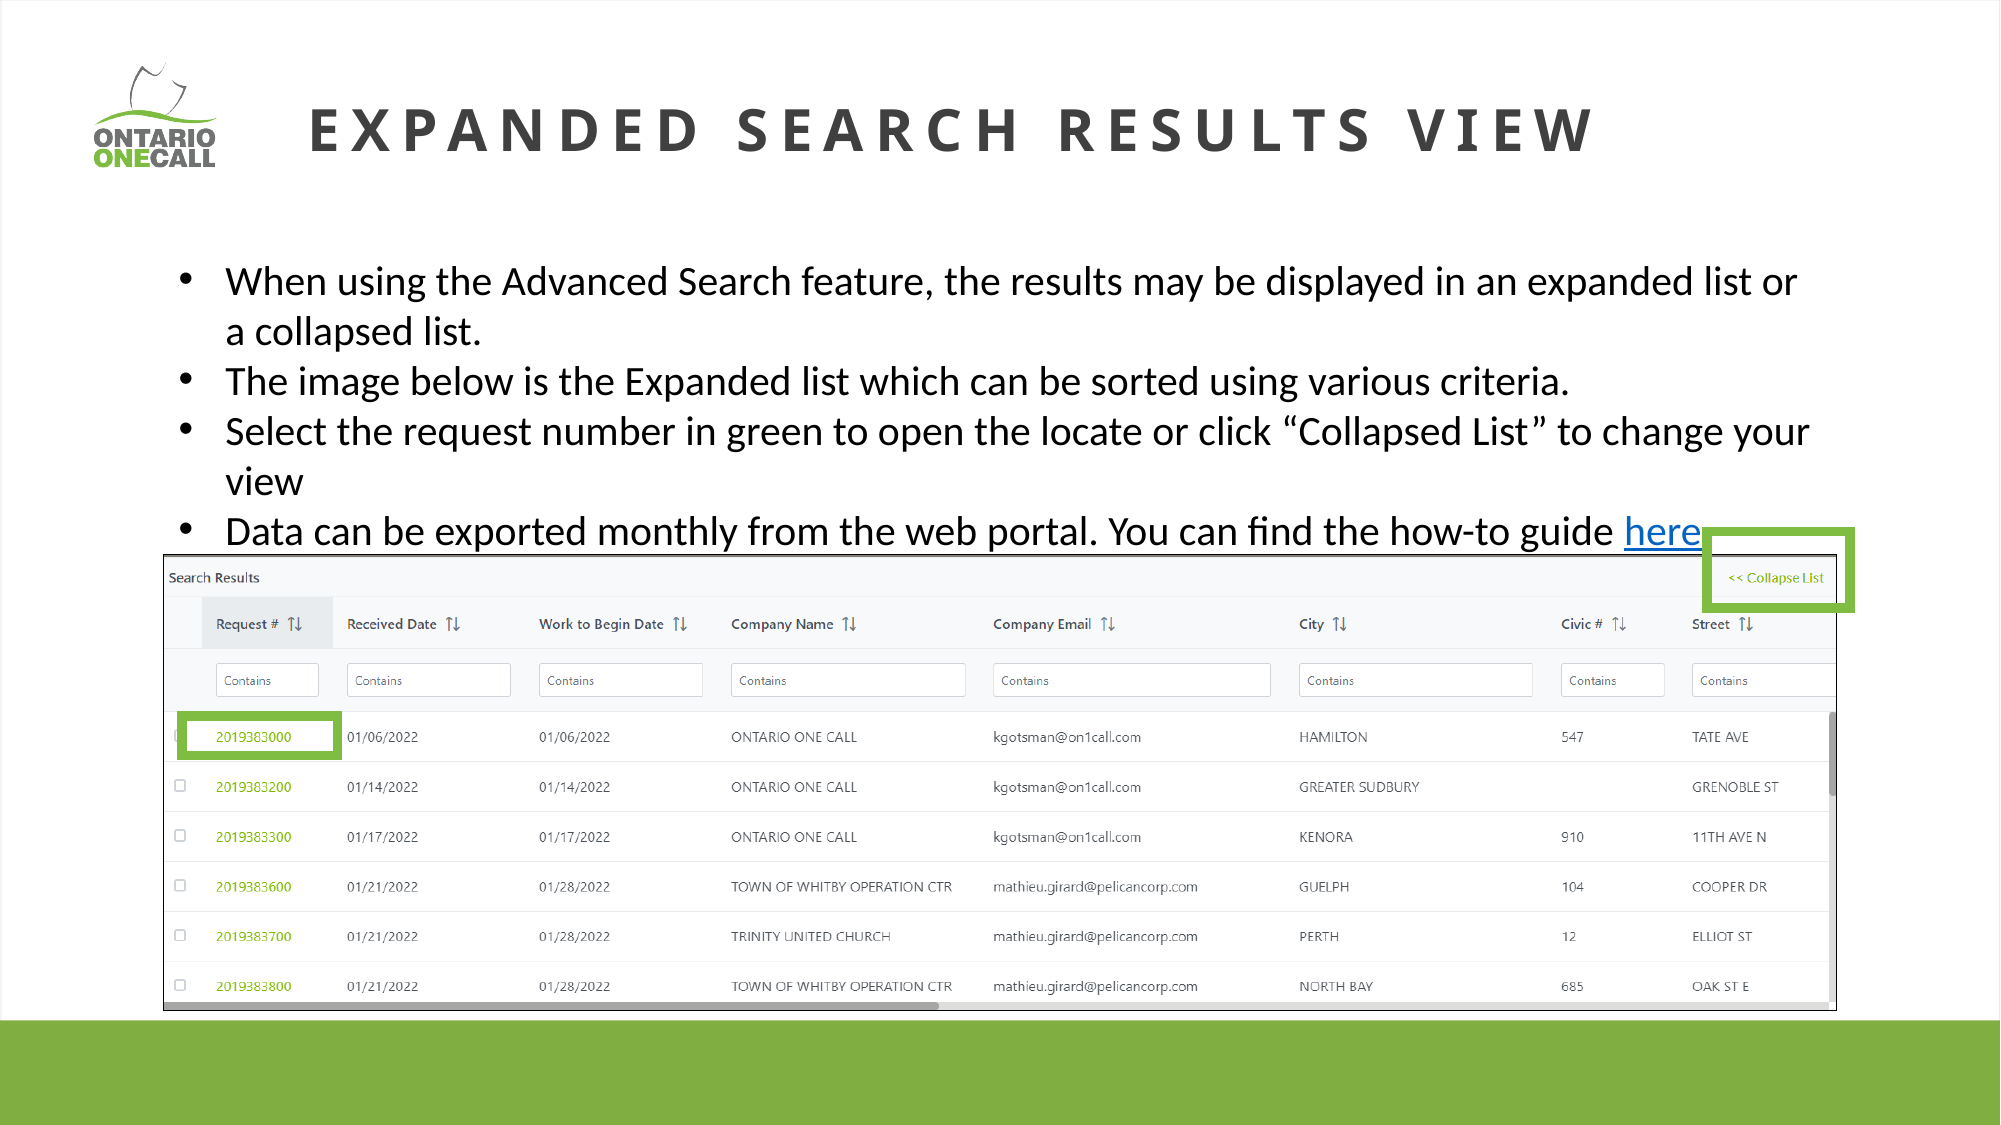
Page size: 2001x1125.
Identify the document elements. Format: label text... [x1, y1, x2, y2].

picture [0, 0, 2000, 1125]
text_box When using the Advanced Search feature, the results may be displayed in an expanded list or a collapsed list. The image below is the Expanded list which can be sorted using various criteria. Select the request number in green to open the locate or click “Collapsed List” to change your view Data can be exported monthly from the web portal. You can find the how-to guide here [163, 246, 1837, 531]
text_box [163, 531, 1850, 1011]
title EXPANDED SEARCH RESULTS VIEW [292, 93, 1885, 262]
